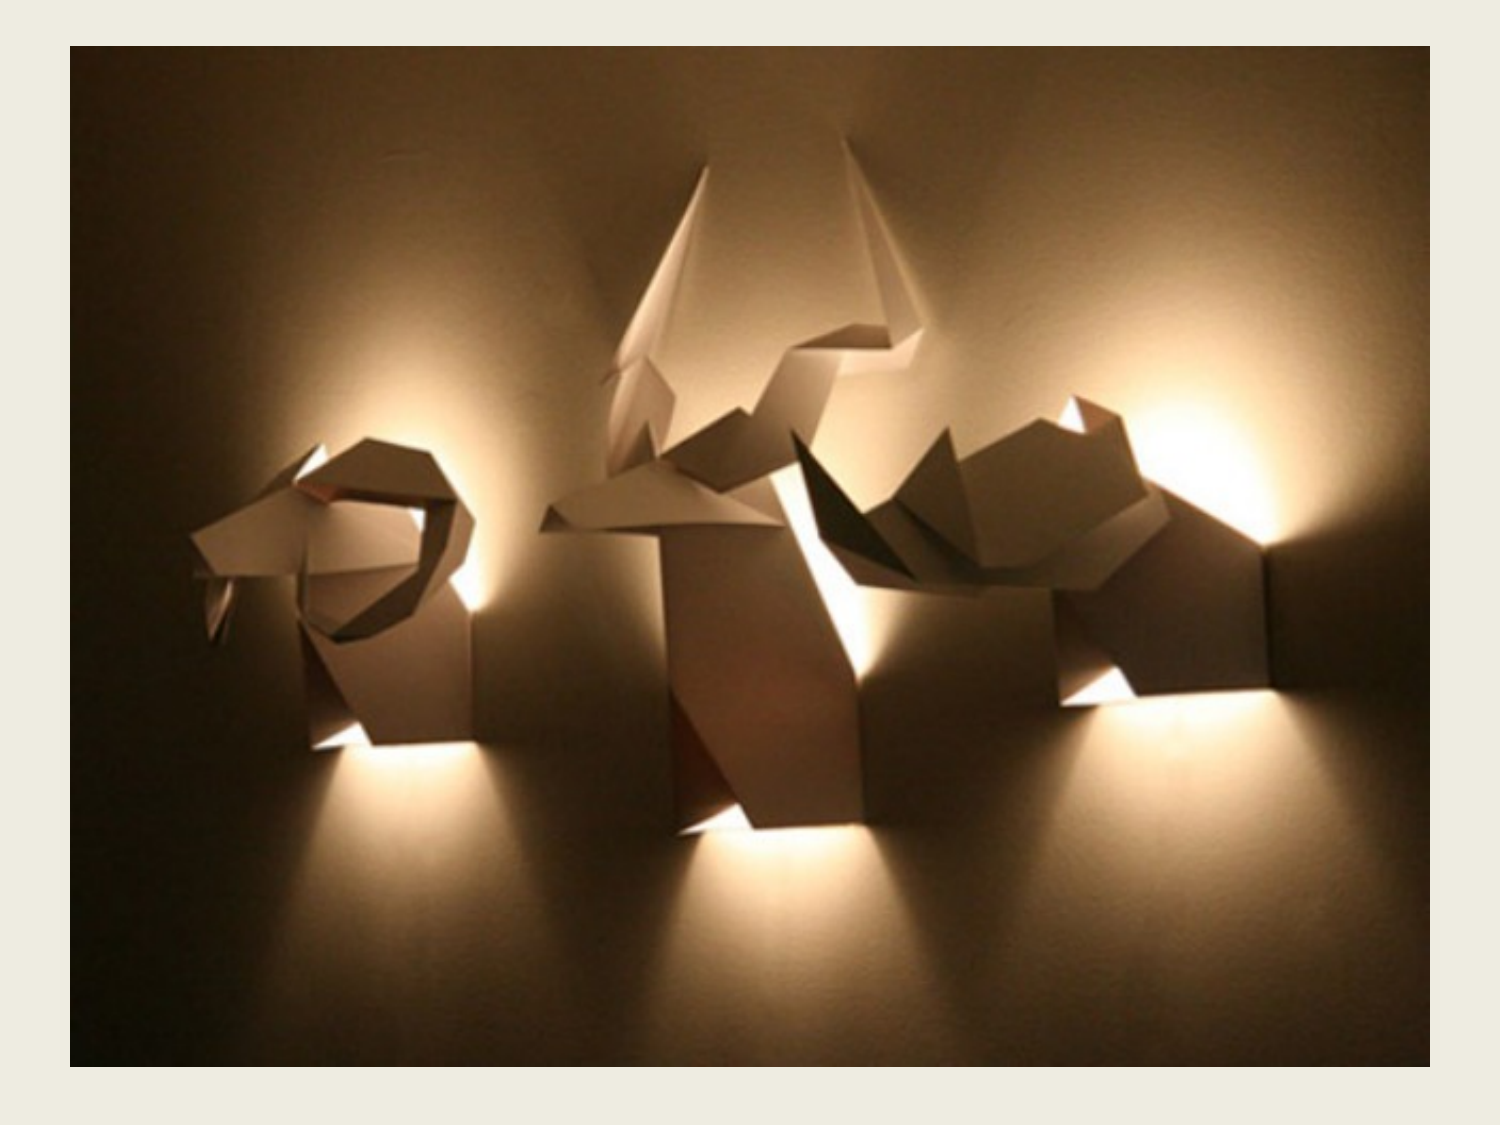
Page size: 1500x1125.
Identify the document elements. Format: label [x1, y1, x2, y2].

picture [70, 46, 1430, 1067]
